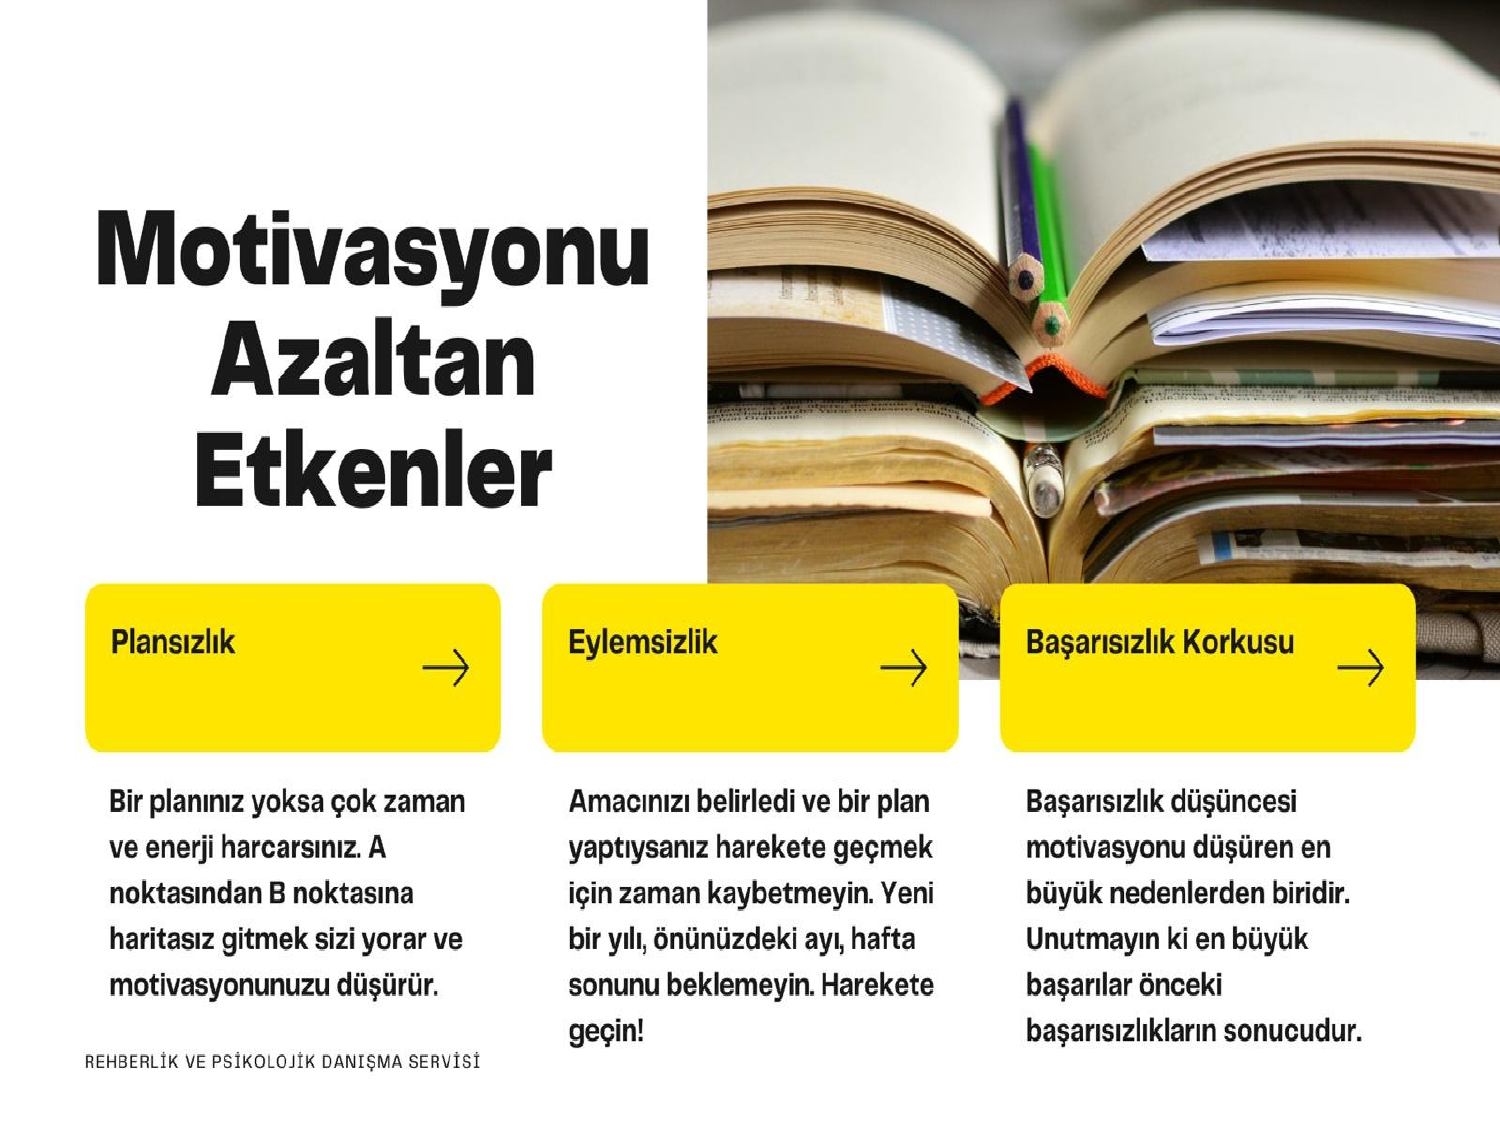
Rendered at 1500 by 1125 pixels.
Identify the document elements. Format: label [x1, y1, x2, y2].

list [0, 0, 1500, 1125]
